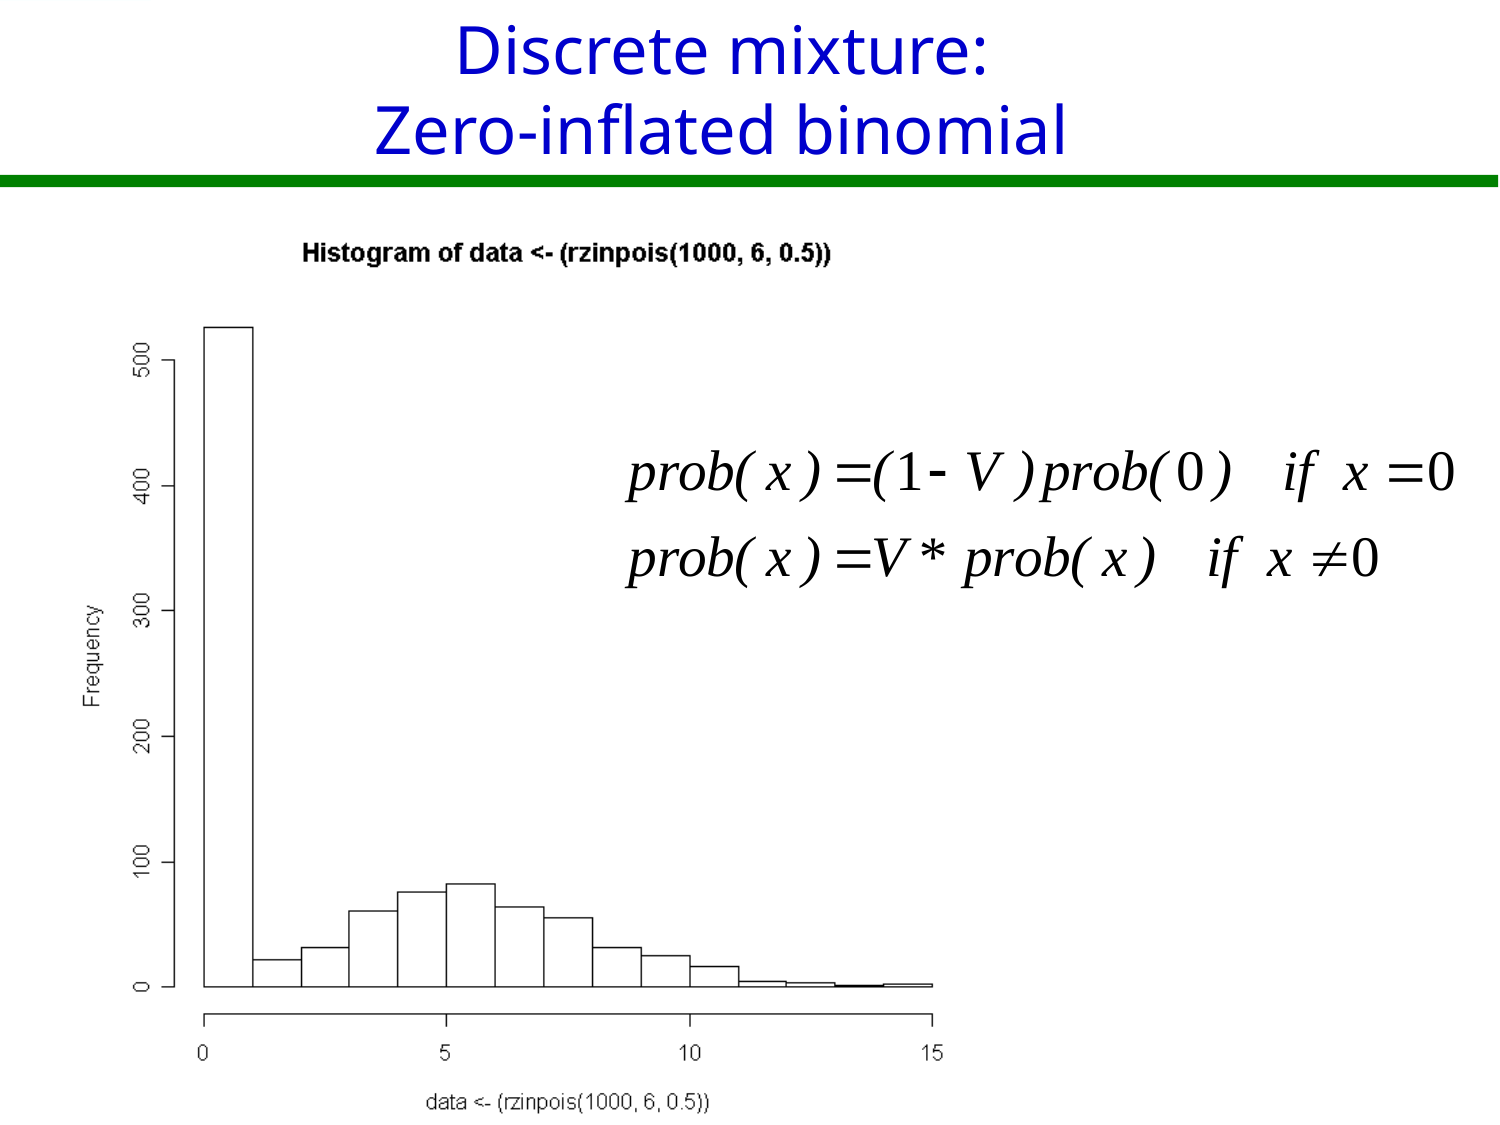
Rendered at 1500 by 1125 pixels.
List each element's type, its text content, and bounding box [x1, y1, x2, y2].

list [612, 346, 1463, 601]
picture [74, 201, 1013, 1125]
title Discrete mixture: Zero-inflated binomial [149, 56, 1295, 176]
